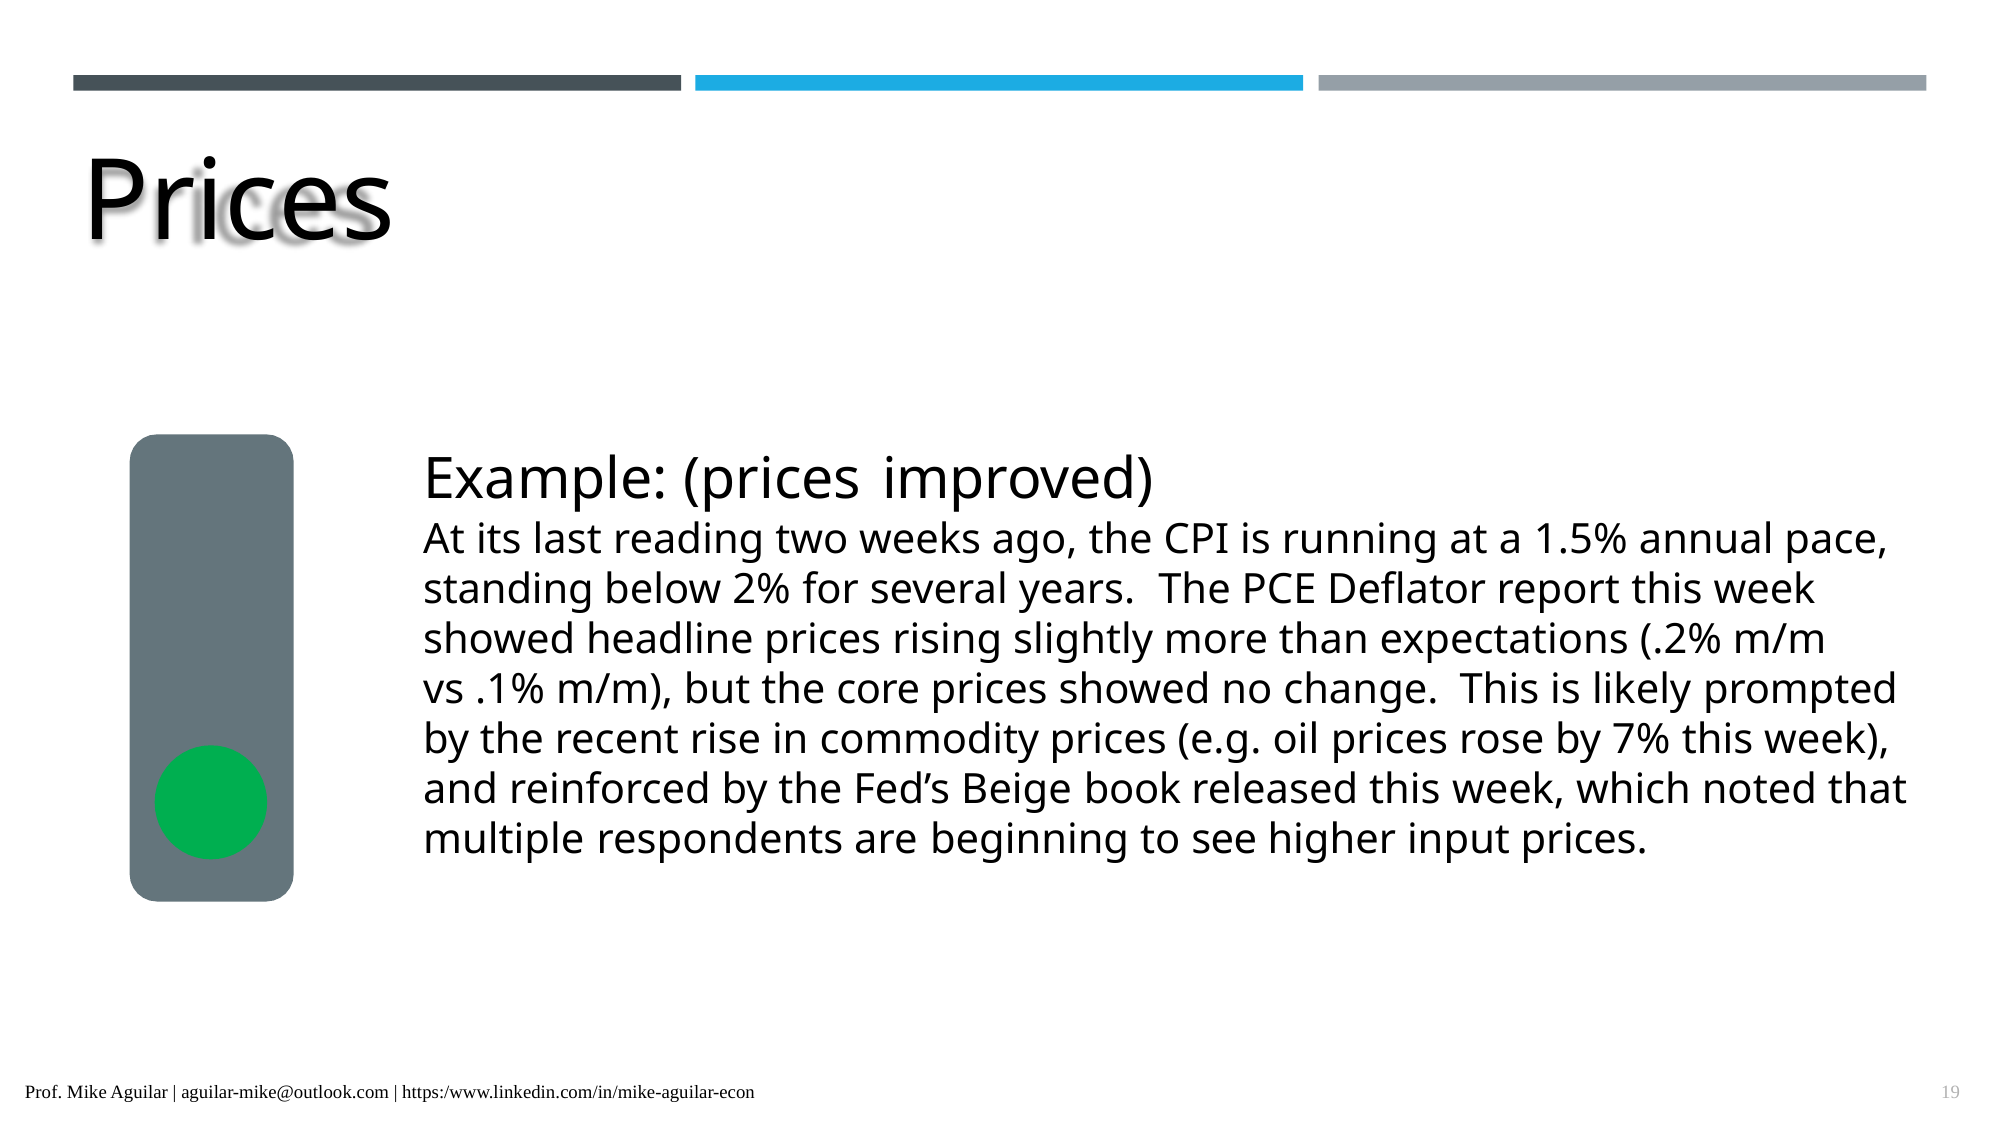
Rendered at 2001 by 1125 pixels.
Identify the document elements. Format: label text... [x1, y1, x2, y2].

title Prices [79, 125, 1921, 316]
picture [88, 161, 380, 253]
slide_number 19 [1500, 1079, 1960, 1103]
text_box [129, 434, 294, 902]
text_box Example: (prices improved) At its last reading two weeks ago, the CPI is running at a 1.5% annual pace, standing below 2% for several years. The PCE Deflator report this week showed headline prices rising slightly more than expectations (.2% m/m vs .1% m/m), but the core prices showed no change. This is likely prompted by the recent rise in commodity prices (e.g. oil prices rose by 7% this week), and reinforced by the Fed’s Beige book released this week, which noted that multiple respondents are beginning to see higher input prices. [421, 438, 1908, 862]
footer Prof. Mike Aguilar | aguilar-mike@outlook.com | https:/www.linkedin.com/in/mike-aguilar-econ [24, 1079, 1500, 1103]
